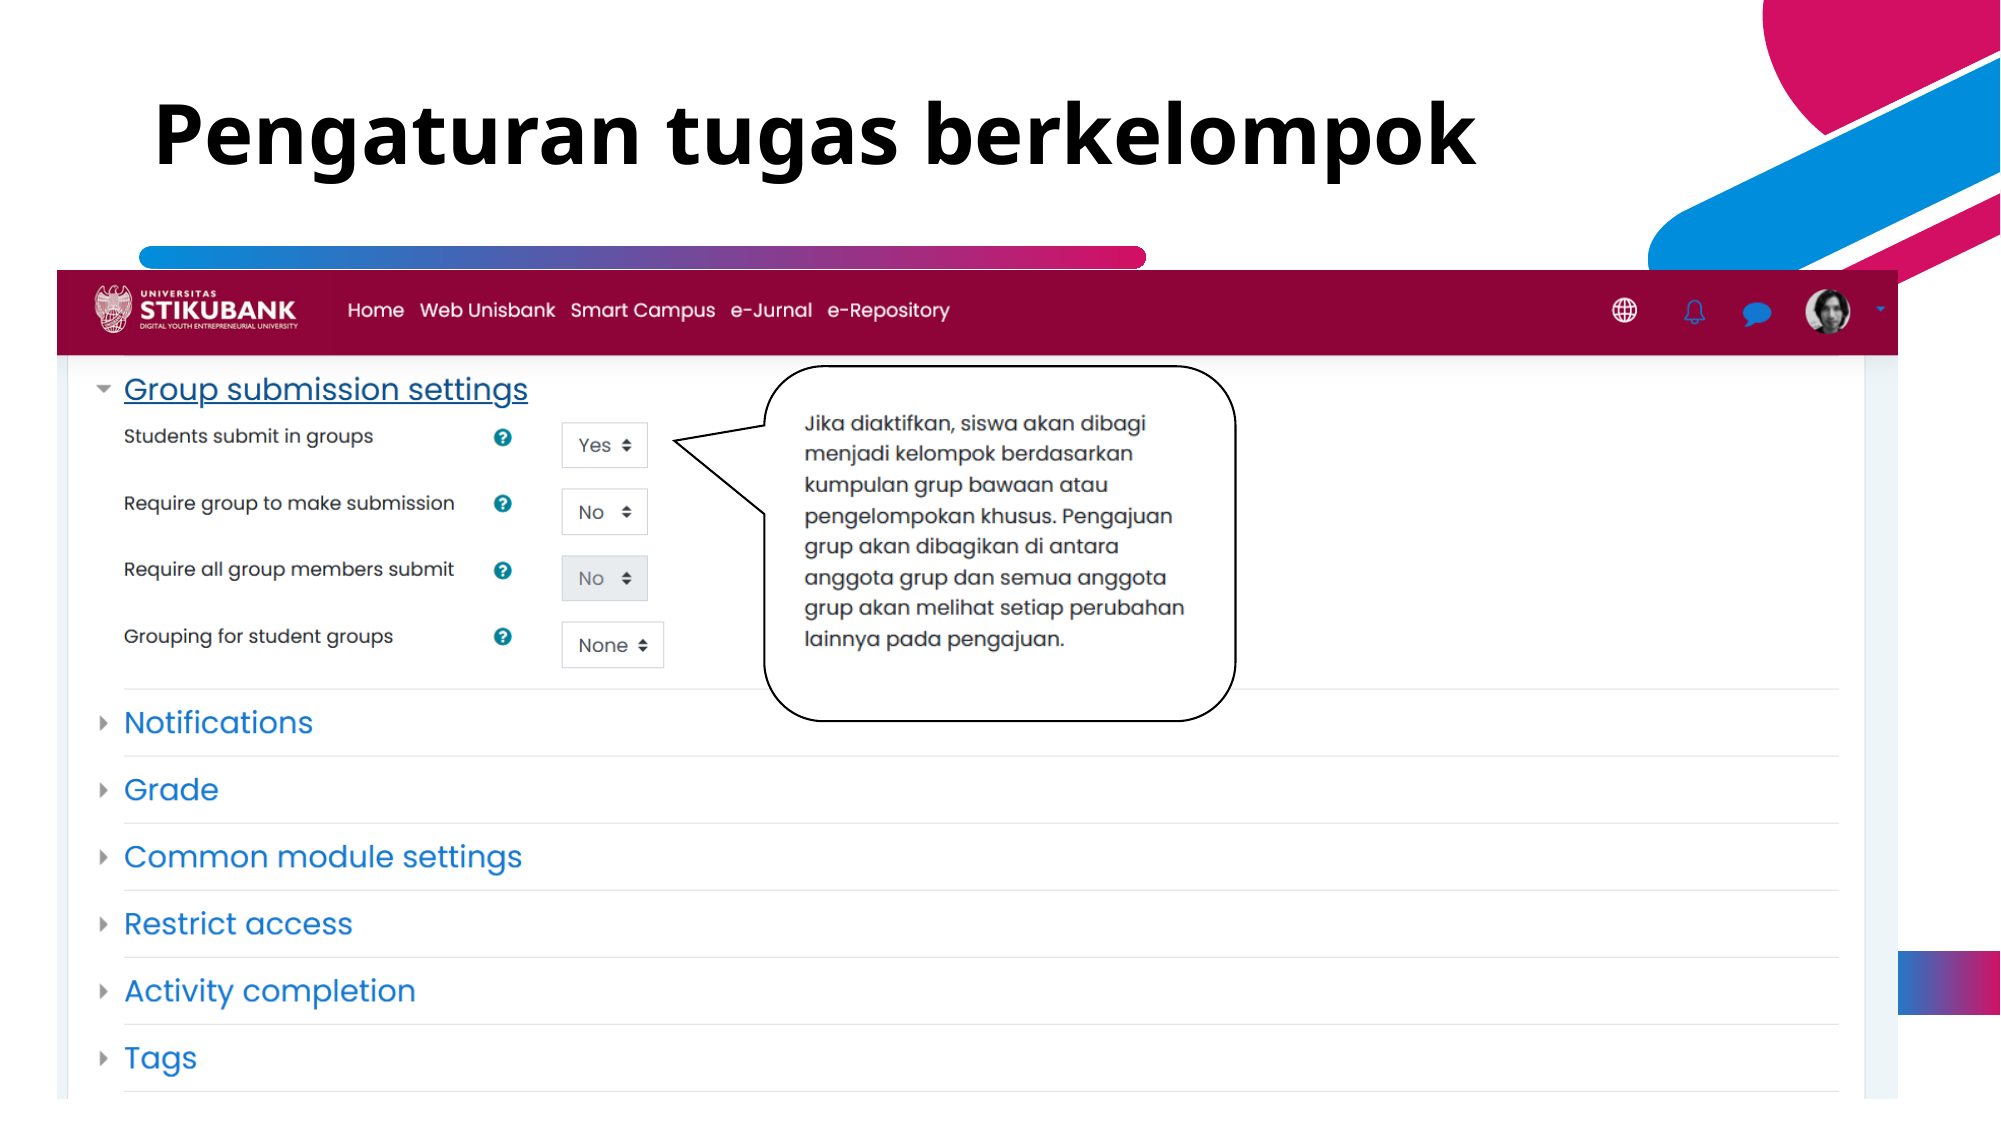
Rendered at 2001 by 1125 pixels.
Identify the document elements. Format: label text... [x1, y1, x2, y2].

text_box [57, 270, 1898, 1099]
title Pengaturan tugas berkelompok [137, 59, 1623, 215]
